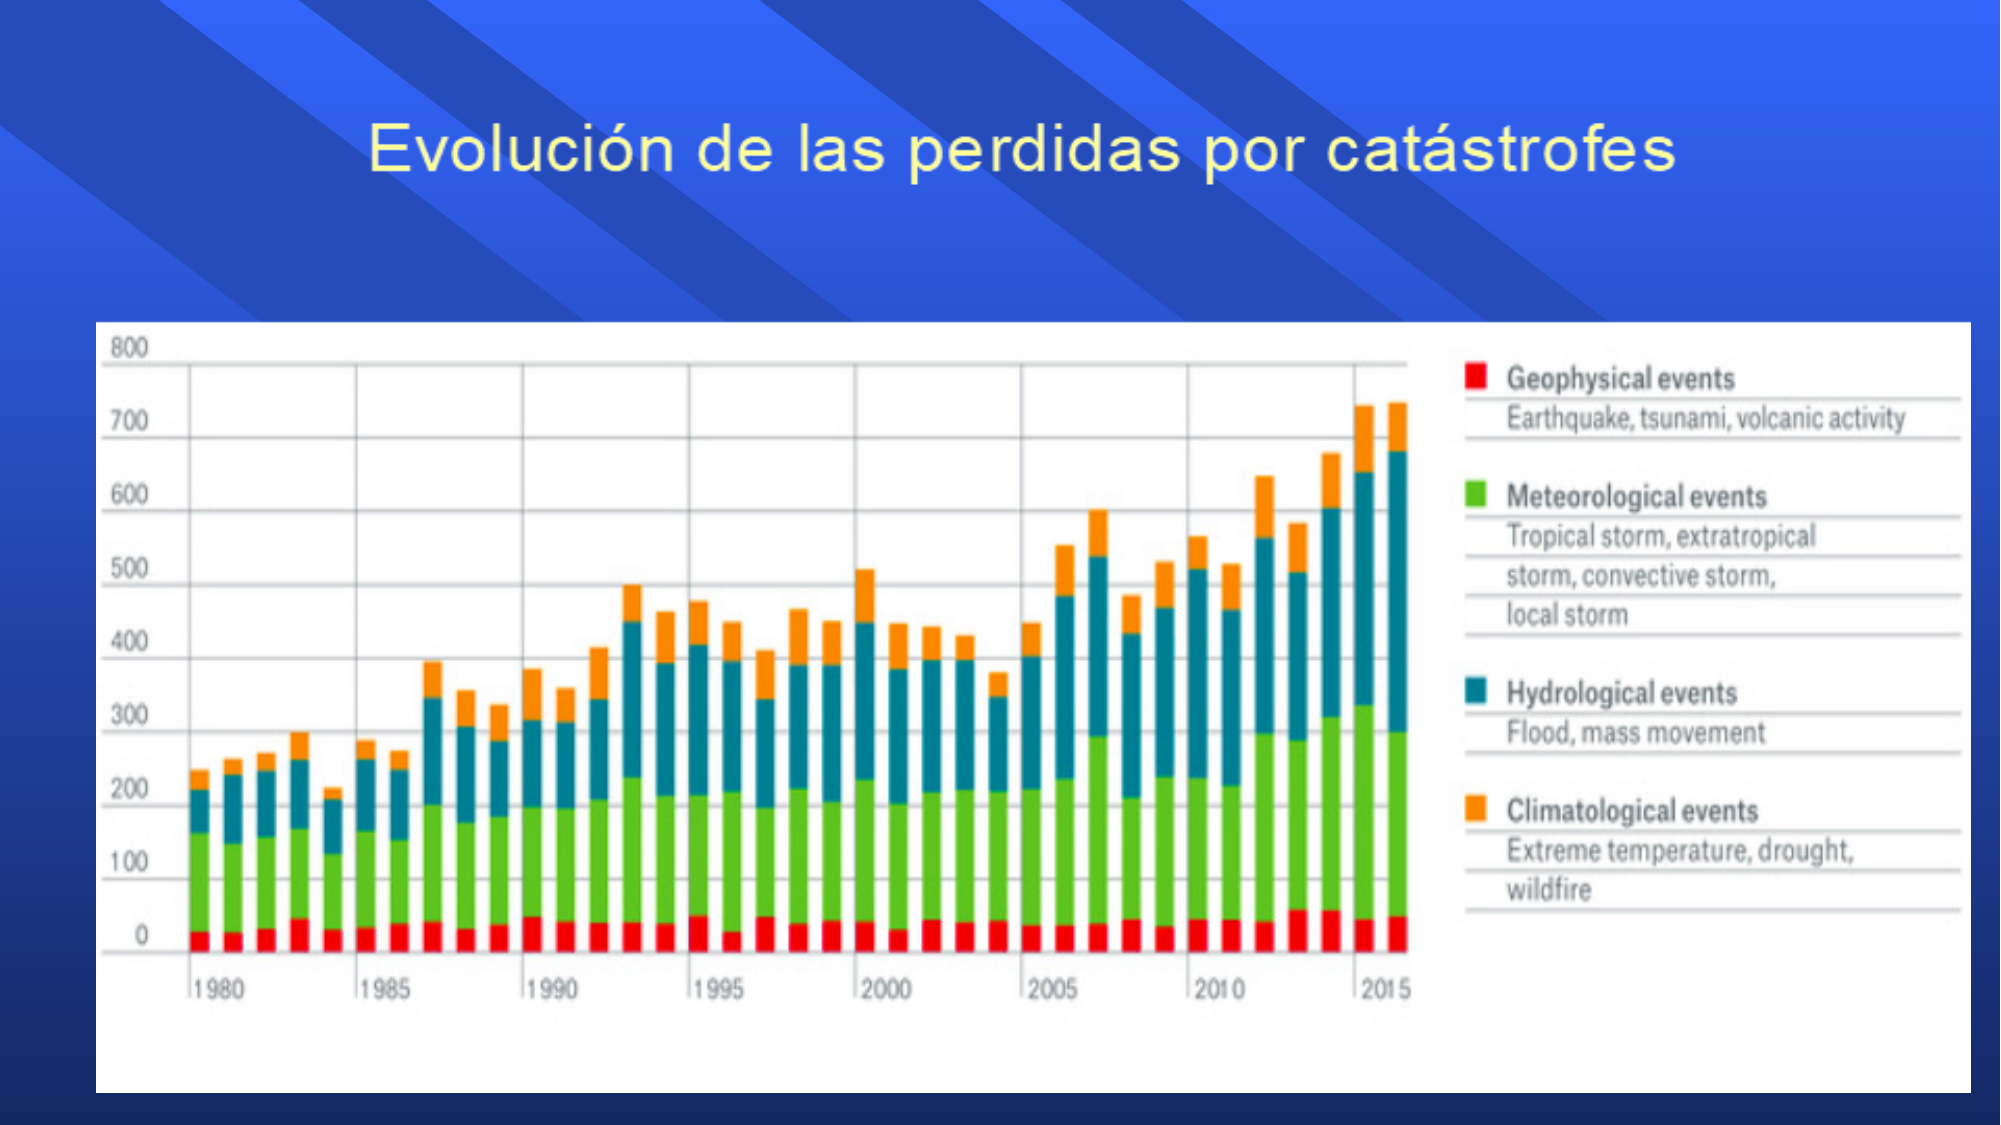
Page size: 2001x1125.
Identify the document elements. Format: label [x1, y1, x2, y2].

picture [96, 31, 1971, 1093]
